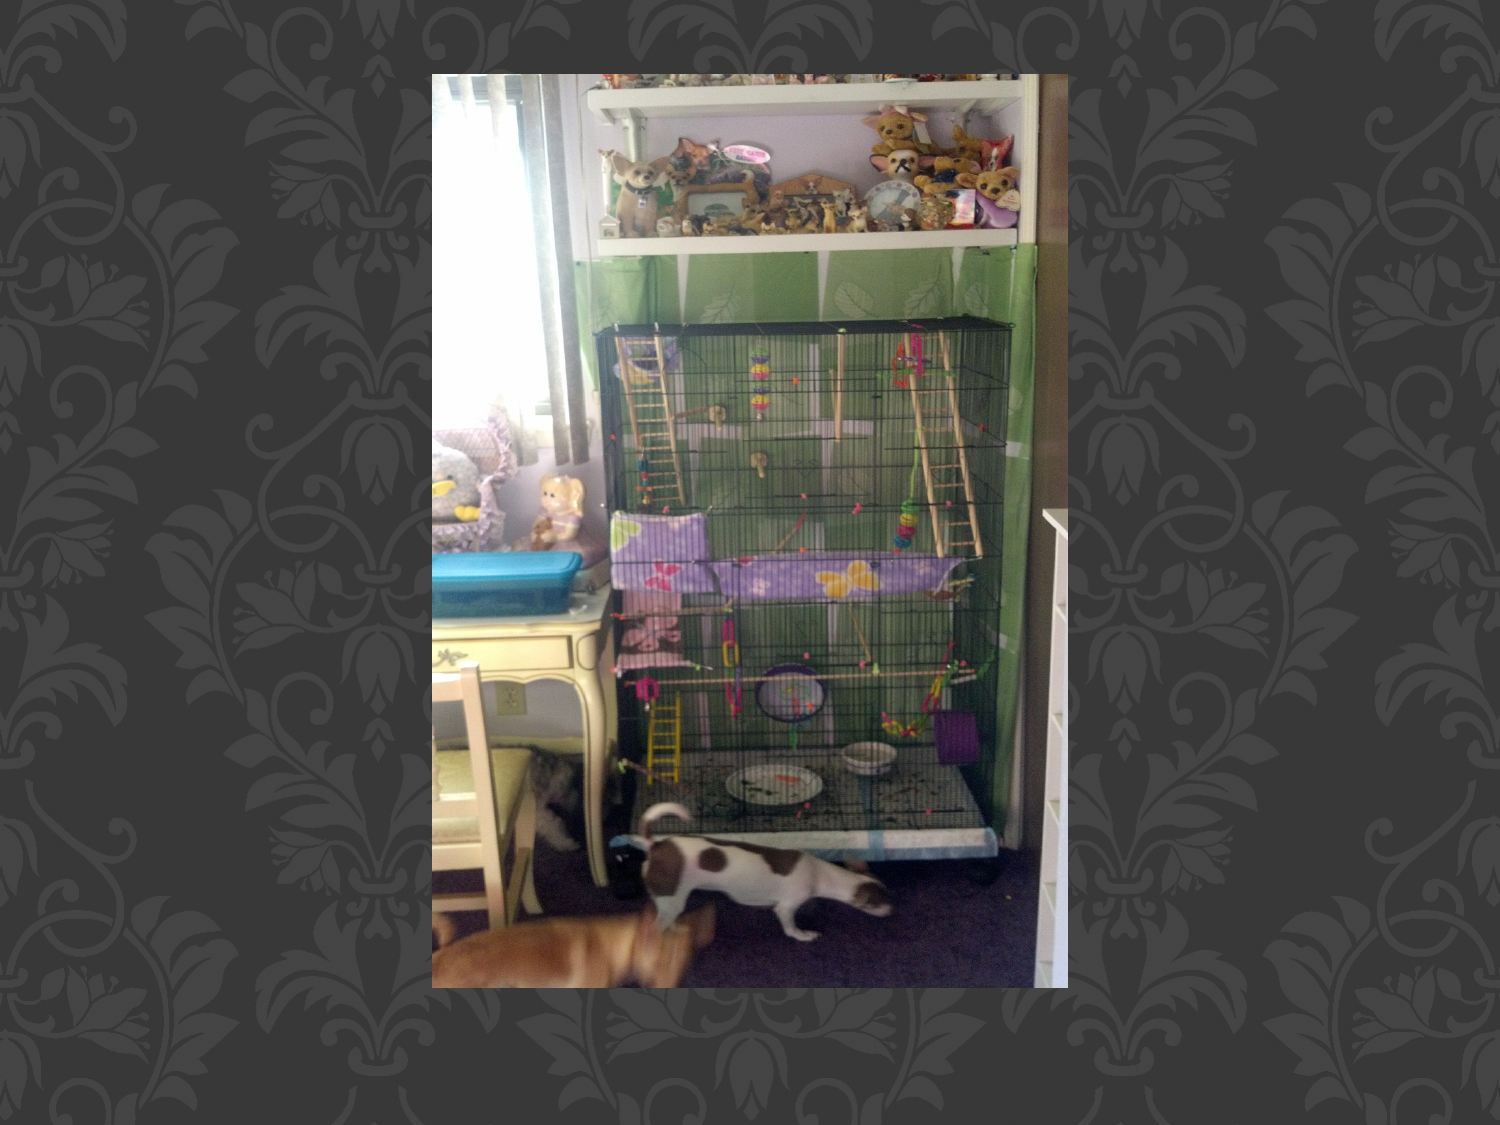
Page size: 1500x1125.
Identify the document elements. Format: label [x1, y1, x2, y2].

picture [432, 74, 1068, 988]
